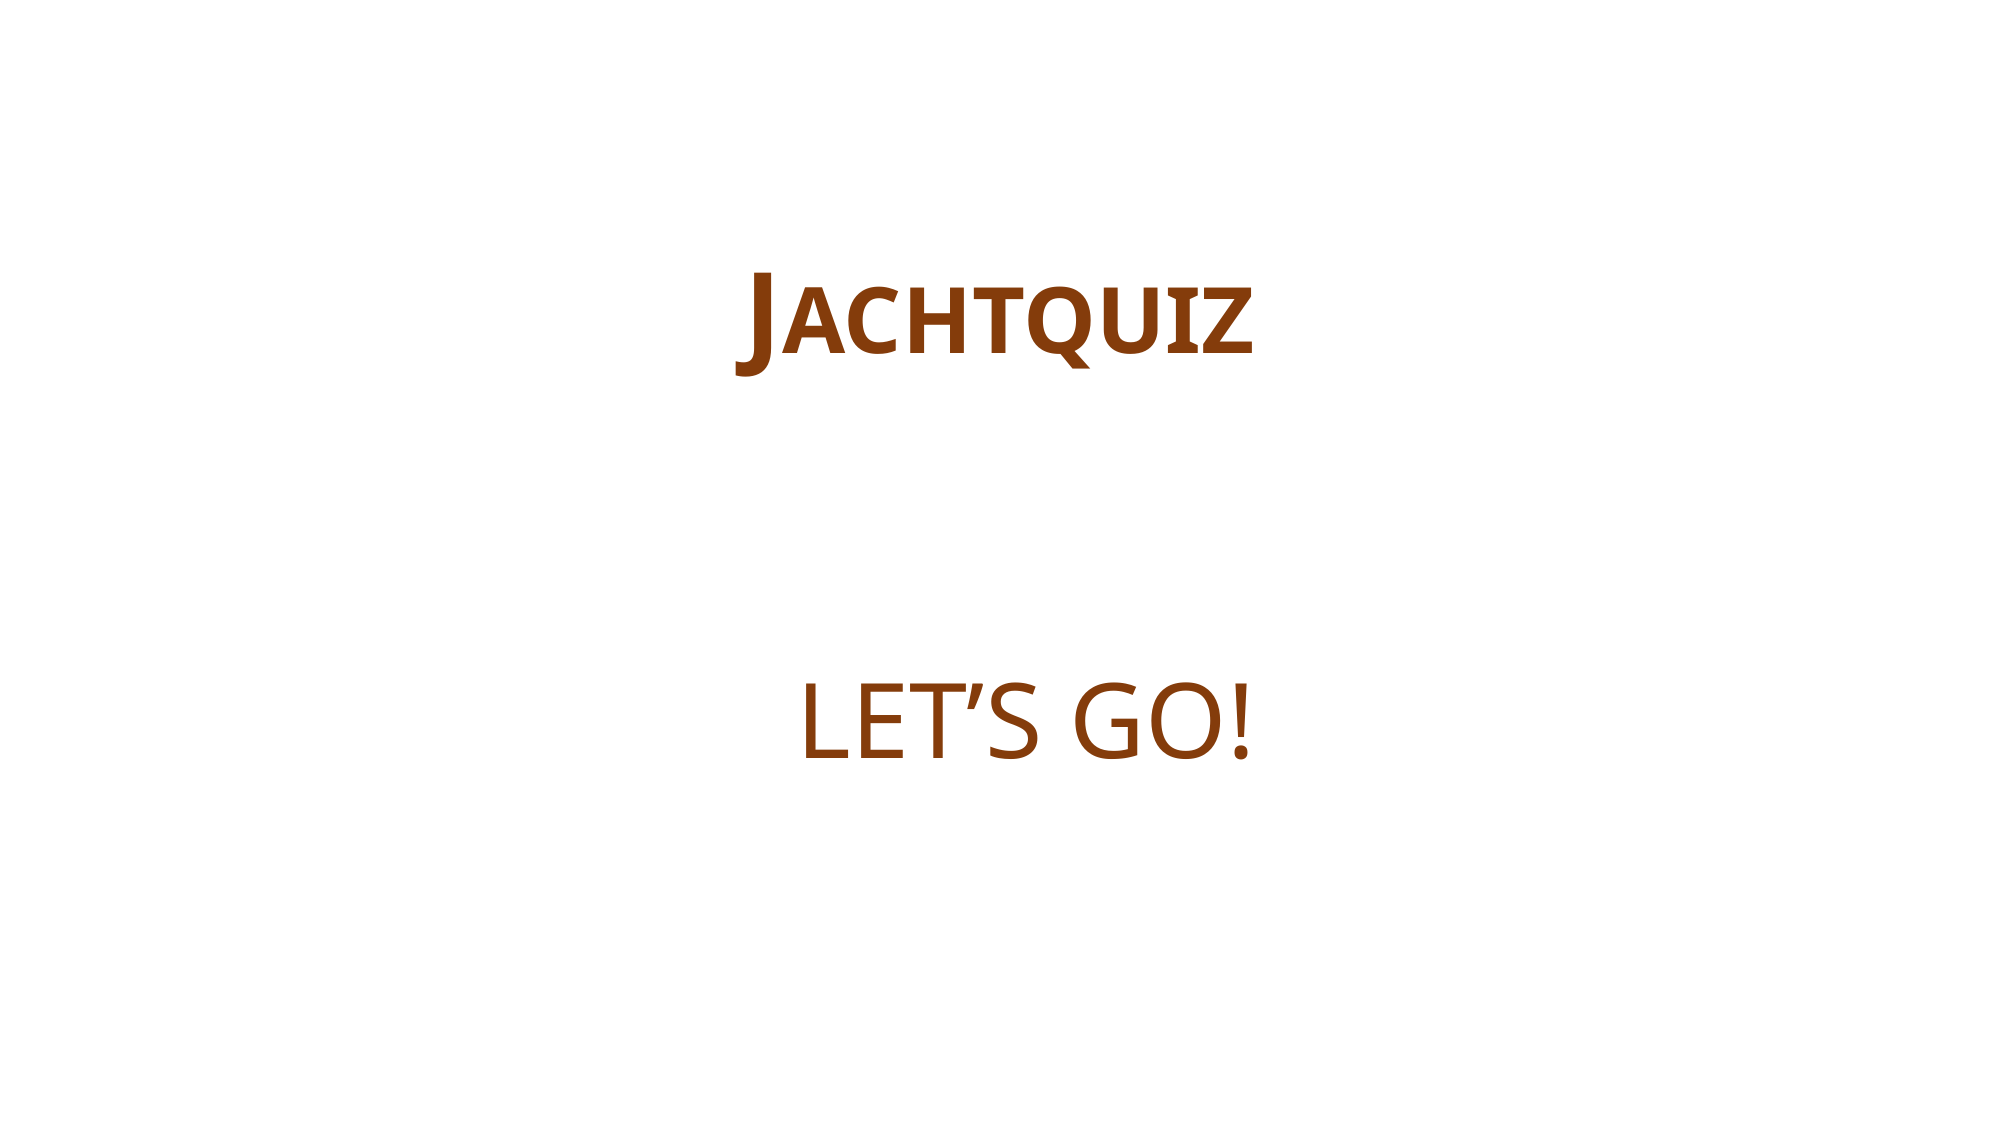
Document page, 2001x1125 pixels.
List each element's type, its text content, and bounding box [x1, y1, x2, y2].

title JACHTQUIZ [249, 184, 1750, 385]
subtitle LET’S GO! [289, 520, 1790, 792]
